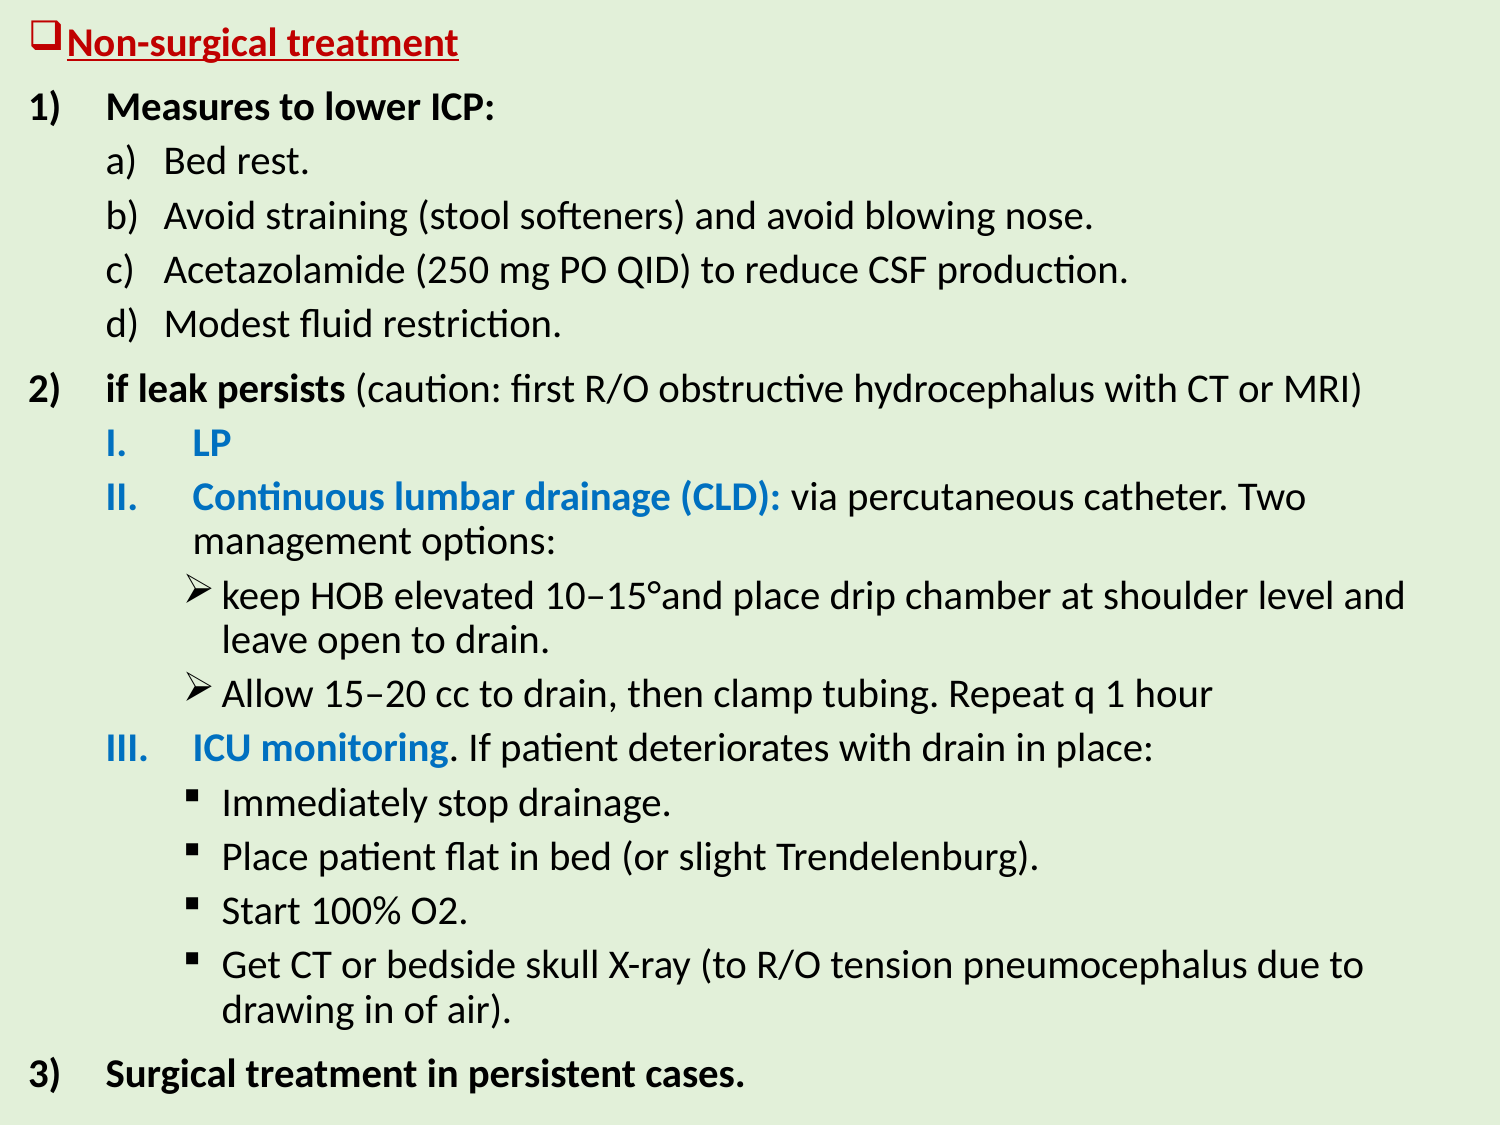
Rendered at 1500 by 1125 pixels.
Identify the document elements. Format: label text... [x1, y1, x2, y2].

list Non-surgical treatment Measures to lower ICP: Bed rest. Avoid straining (stool softeners) and avoid blowing nose. Acetazolamide (250 mg PO QID) to reduce CSF production. Modest fluid restriction. if leak persists (caution: first R/O obstructive hydrocephalus with CT or MRI) LP Continuous lumbar drainage (CLD): via percutaneous catheter. Two management options: keep HOB elevated 10–15°and place drip chamber at shoulder level and leave open to drain. Allow 15–20 cc to drain, then clamp tubing. Repeat q 1 hour ICU monitoring. If patient deteriorates with drain in place: Immediately stop drainage. Place patient flat in bed (or slight Trendelenburg). Start 100% O2. Get CT or bedside skull X-ray (to R/O tension pneumocephalus due to drawing in of air). Surgical treatment in persistent cases. [13, 13, 1487, 1112]
